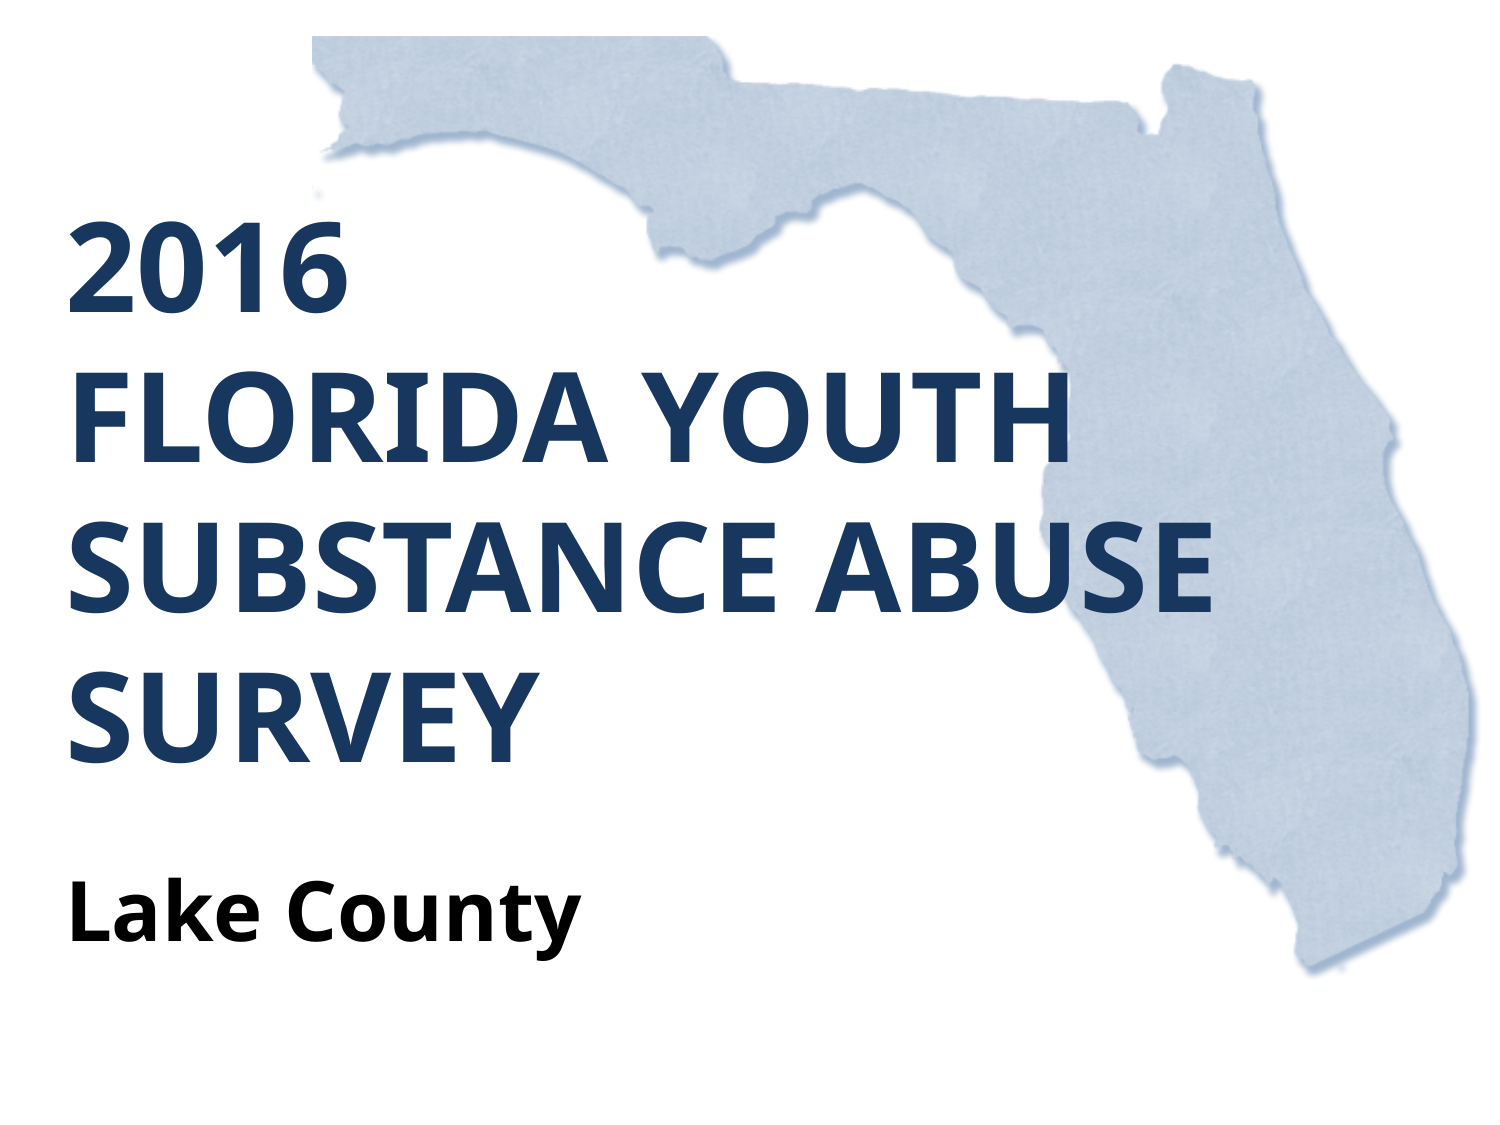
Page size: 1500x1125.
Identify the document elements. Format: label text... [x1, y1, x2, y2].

title 2016 FLORIDA YOUTH SUBSTANCE ABUSE SURVEY [49, 224, 307, 751]
picture [312, 35, 1500, 988]
subtitle Lake County [49, 862, 307, 988]
